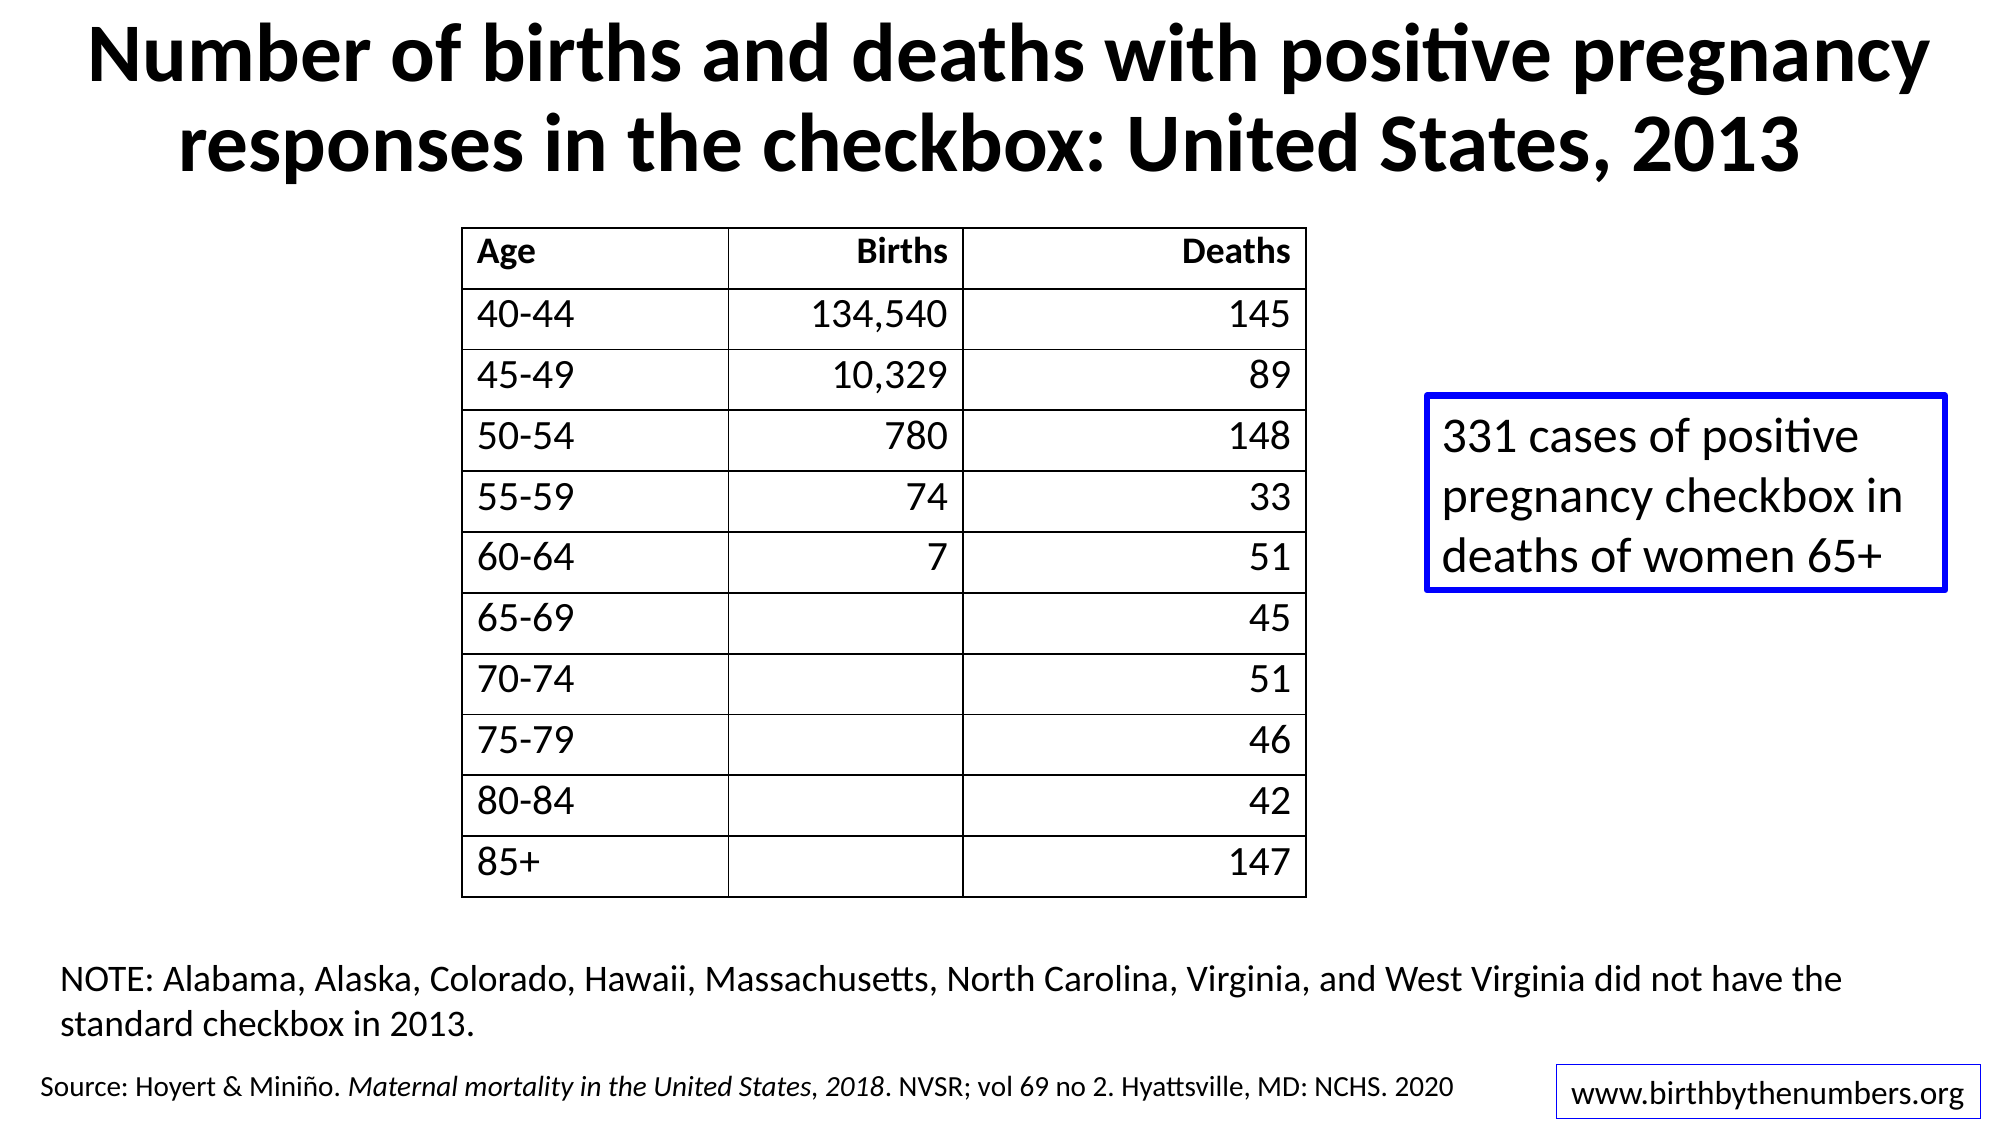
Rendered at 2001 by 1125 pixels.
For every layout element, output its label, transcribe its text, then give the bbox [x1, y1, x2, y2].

table_cell 134,540 [729, 290, 962, 349]
table_cell 50-54 [463, 411, 728, 470]
text_box www.birthbythenumbers.org [1556, 1064, 1981, 1119]
table_cell [729, 776, 962, 835]
table_cell 33 [964, 472, 1305, 531]
table_cell 147 [964, 837, 1305, 896]
table_cell [729, 715, 962, 774]
text_box Source: Hoyert & Miniño. Maternal mortality in the United States, 2018. NVSR; vol 69 no 2. Hyattsville, MD: NCHS. 2020 [25, 1059, 1946, 1110]
table_cell 51 [964, 533, 1305, 592]
table_cell 65-69 [463, 594, 728, 653]
table_cell 85+ [463, 837, 728, 896]
table_cell 40-44 [463, 290, 728, 349]
table_cell 7 [729, 533, 962, 592]
table_cell 89 [964, 350, 1305, 409]
table_cell 145 [964, 290, 1305, 349]
table_cell 74 [729, 472, 962, 531]
table_cell [729, 594, 962, 653]
table_cell [729, 655, 962, 714]
table_cell 80-84 [463, 776, 728, 835]
table_cell 46 [964, 715, 1305, 774]
table_cell 780 [729, 411, 962, 470]
table_cell 10,329 [729, 350, 962, 409]
table_header Deaths [964, 229, 1305, 288]
table_header Age [463, 229, 728, 288]
text_box NOTE: Alabama, Alaska, Colorado, Hawaii, Massachusetts, North Carolina, Virginia, and West Virginia did not have the standard checkbox in 2013. [45, 946, 1987, 1051]
table_cell 45 [964, 594, 1305, 653]
table_cell 148 [964, 411, 1305, 470]
title Number of births and deaths with positive pregnancy responses in the checkbox: United States, 2013 [0, 0, 2000, 200]
table_cell 70-74 [463, 655, 728, 714]
table_cell 75-79 [463, 715, 728, 774]
table_cell 42 [964, 776, 1305, 835]
text_box 331 cases of positive pregnancy checkbox in deaths of women 65+ [1426, 395, 1946, 591]
table_cell [729, 837, 962, 896]
table_cell 51 [964, 655, 1305, 714]
table_cell 60-64 [463, 533, 728, 592]
table_header Births [729, 229, 962, 288]
table_cell 55-59 [463, 472, 728, 531]
table_cell 45-49 [463, 350, 728, 409]
